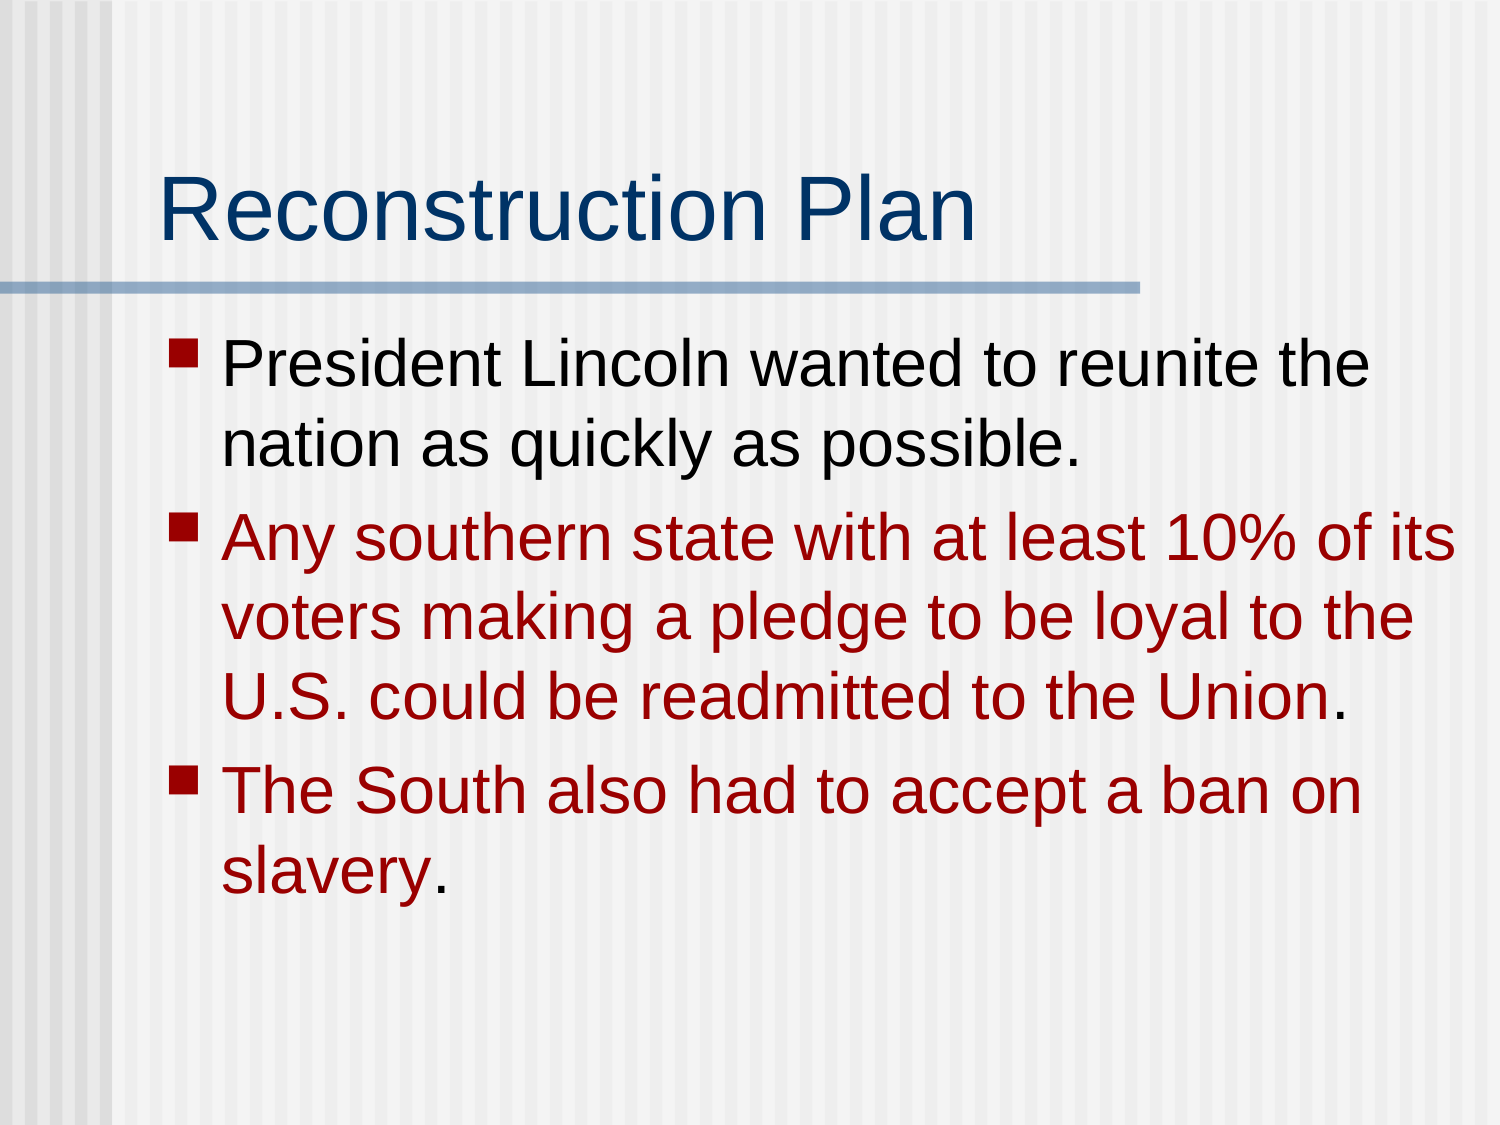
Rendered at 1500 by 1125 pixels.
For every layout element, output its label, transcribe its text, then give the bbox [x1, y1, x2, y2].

title Reconstruction Plan [142, 87, 1482, 267]
list President Lincoln wanted to reunite the nation as quickly as possible. Any southern state with at least 10% of its voters making a pledge to be loyal to the U.S. could be readmitted to the Union. The South also had to accept a ban on slavery. [149, 312, 1481, 1000]
